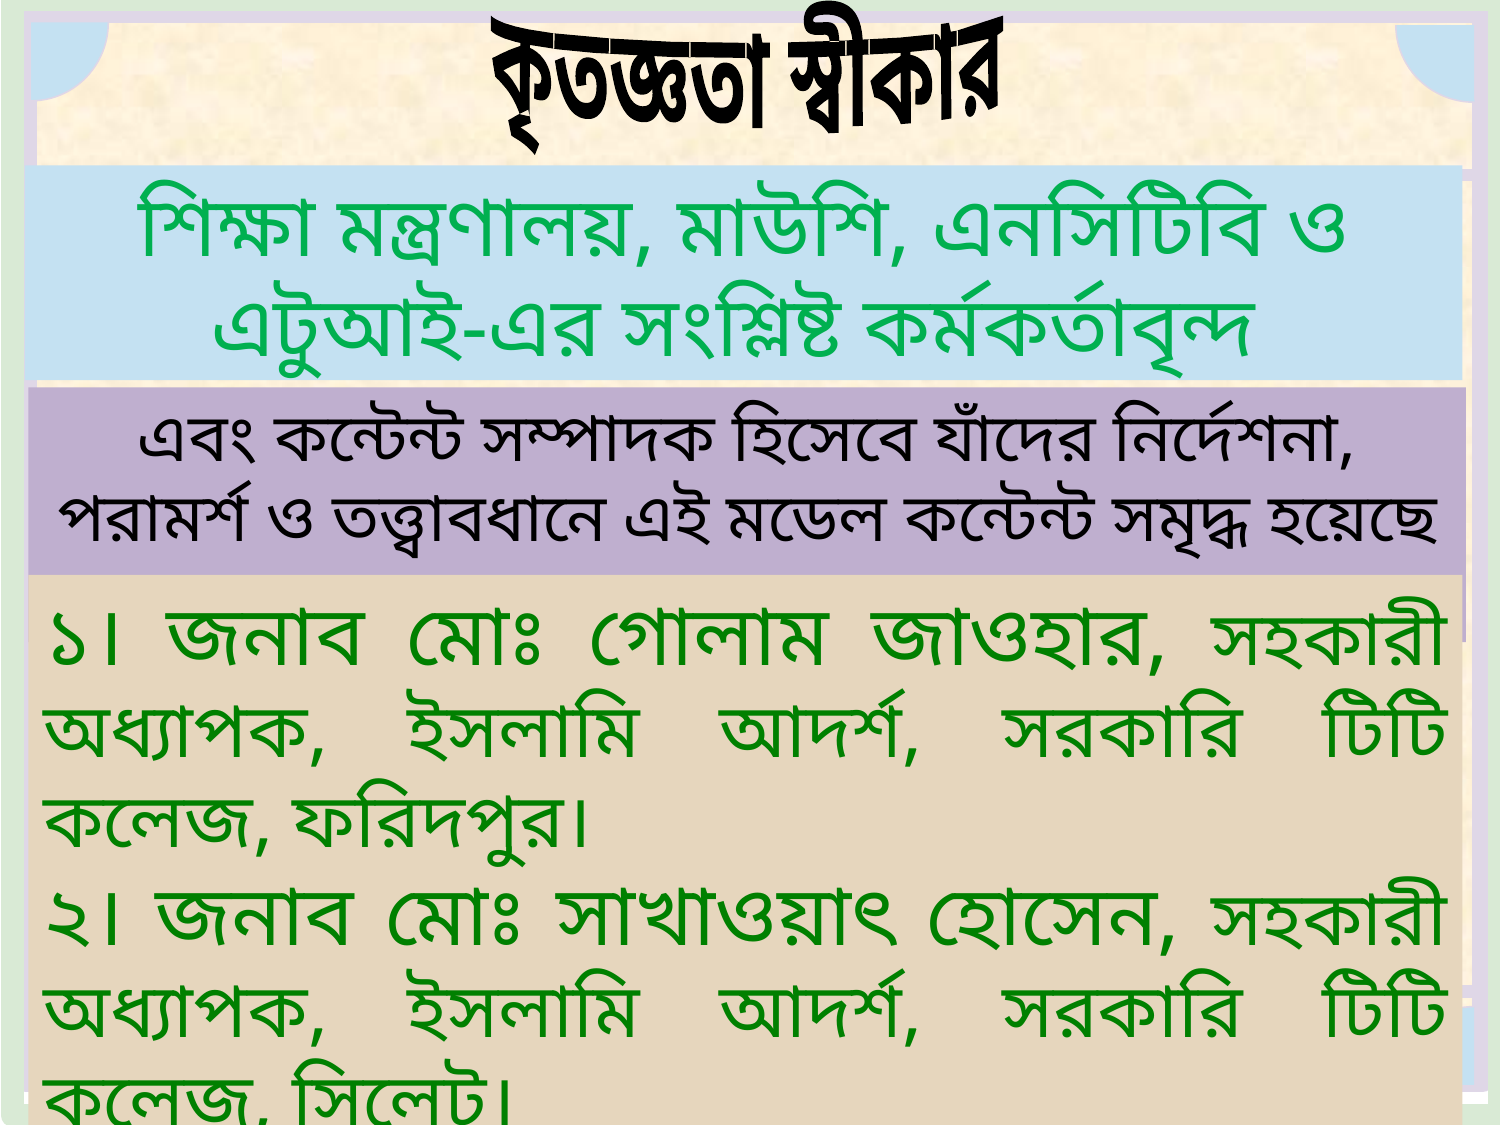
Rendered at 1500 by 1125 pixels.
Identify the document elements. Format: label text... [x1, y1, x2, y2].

text_box ১। জনাব মোঃ গোলাম জাওহার, সহকারী অধ্যাপক, ইসলামি আদর্শ, সরকারি টিটি কলেজ, ফরিদপুর। ২। জনাব মোঃ সাখাওয়াৎ হোসেন, সহকারী অধ্যাপক, ইসলামি আদর্শ, সরকারি টিটি কলেজ, সিলেট। [28, 574, 1463, 1125]
text_box এবং কন্টেন্ট সম্পাদক হিসেবে যাঁদের নির্দেশনা, পরামর্শ ও তত্ত্বাবধানে এই মডেল কন্টেন্ট সমৃদ্ধ হয়েছে তারা হলেন- [28, 387, 1466, 643]
picture [37, 23, 1472, 169]
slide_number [129, 999, 480, 1060]
picture [37, 181, 1472, 985]
text_box শিক্ষা মন্ত্রণালয়, মাউশি, এনসিটিবি ও এটুআই-এর সংশ্লিষ্ট কর্মকর্তাবৃন্দ [24, 165, 1463, 381]
picture [1463, 998, 1472, 1006]
